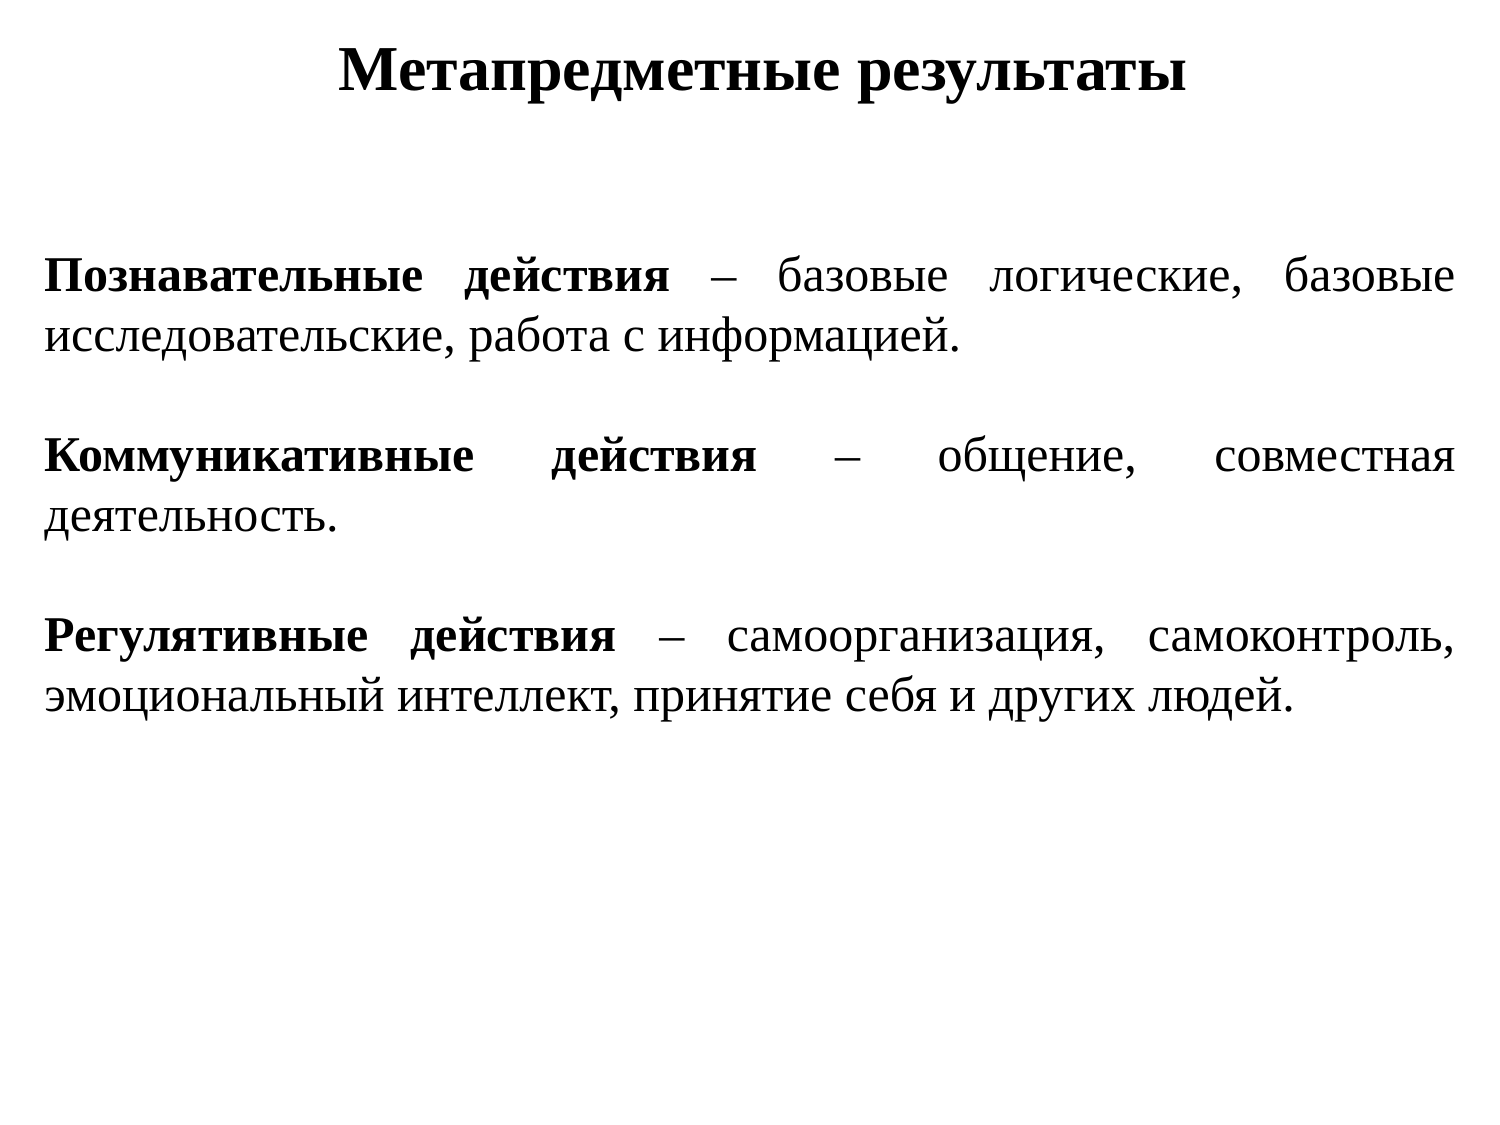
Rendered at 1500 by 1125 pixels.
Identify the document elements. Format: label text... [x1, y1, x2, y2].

text_box Познавательные действия – базовые логические, базовые исследовательские, работа с информацией. Коммуникативные действия – общение, совместная деятельность. Регулятивные действия – самоорганизация, самоконтроль, эмоциональный интеллект, принятие себя и других людей. [29, 234, 1471, 730]
title Метапредметные результаты [88, 19, 1439, 112]
